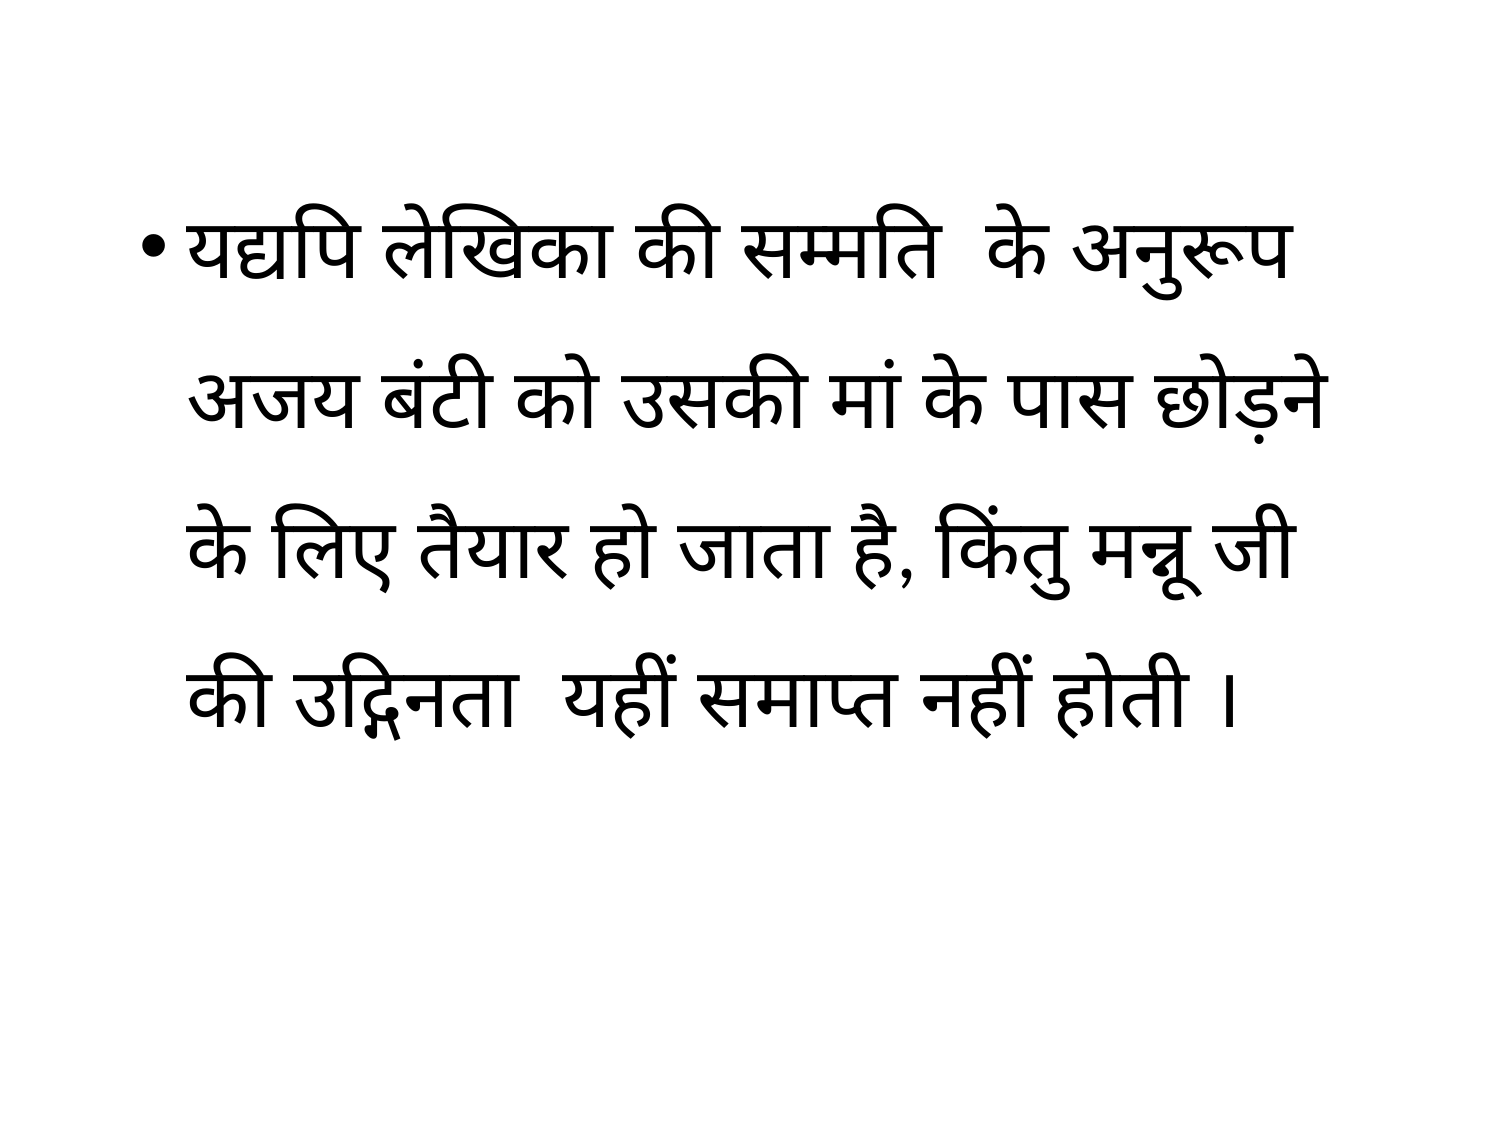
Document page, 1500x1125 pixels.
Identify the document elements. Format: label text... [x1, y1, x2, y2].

text_box यद्यपि लेखिका की सम्मति के अनुरूप अजय बंटी को उसकी मां के पास छोड़ने के लिए तैयार हो जाता है, किंतु मन्नू जी की उद्गिनता यहीं समाप्त नहीं होती । [125, 137, 1375, 902]
